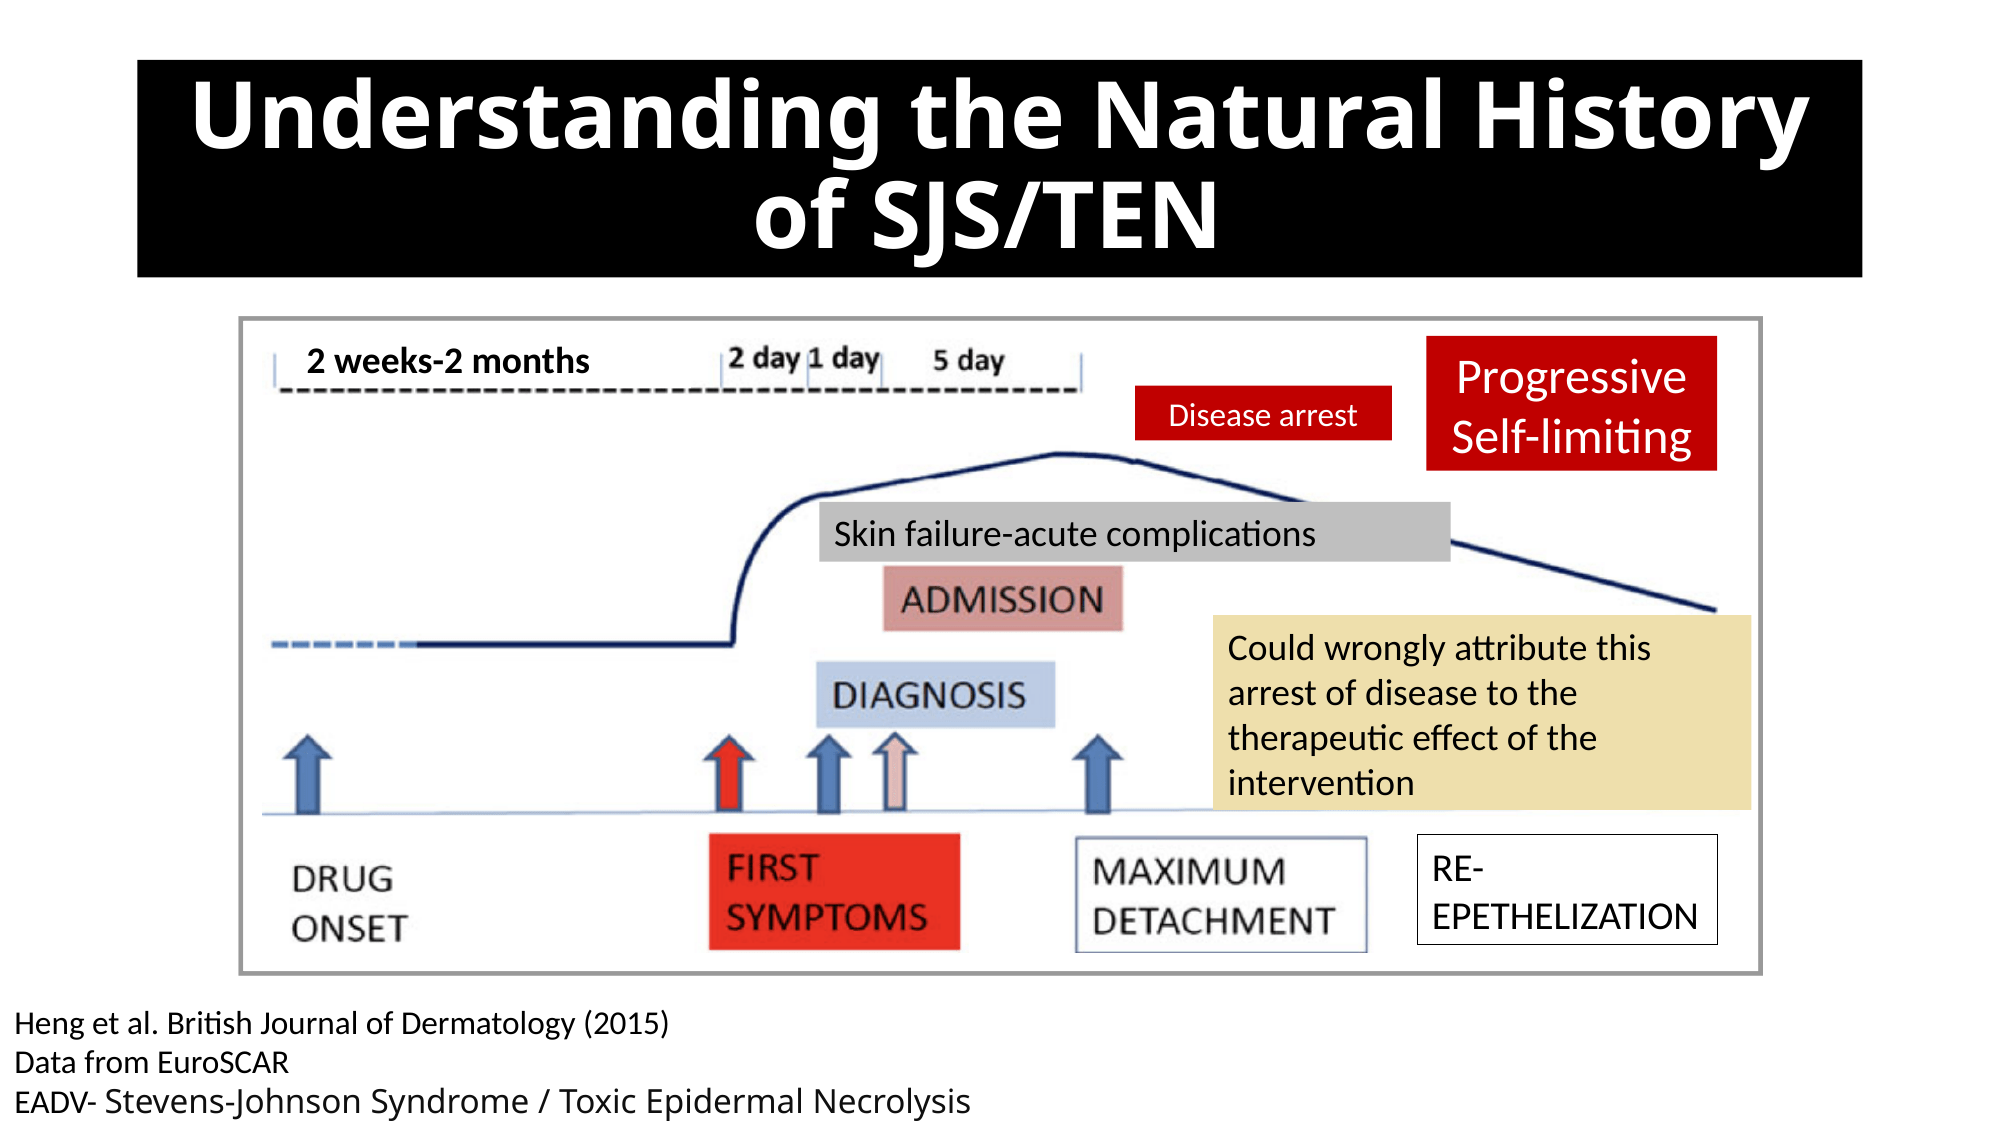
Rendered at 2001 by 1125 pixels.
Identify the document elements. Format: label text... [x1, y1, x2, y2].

title Understanding the Natural History of SJS/TEN [137, 59, 1863, 278]
text_box Heng et al. British Journal of Dermatology (2015) Data from EuroSCAR EADV- Stevens-Johnson Syndrome / Toxic Epidermal Necrolysis [0, 993, 1000, 1125]
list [218, 299, 1782, 994]
